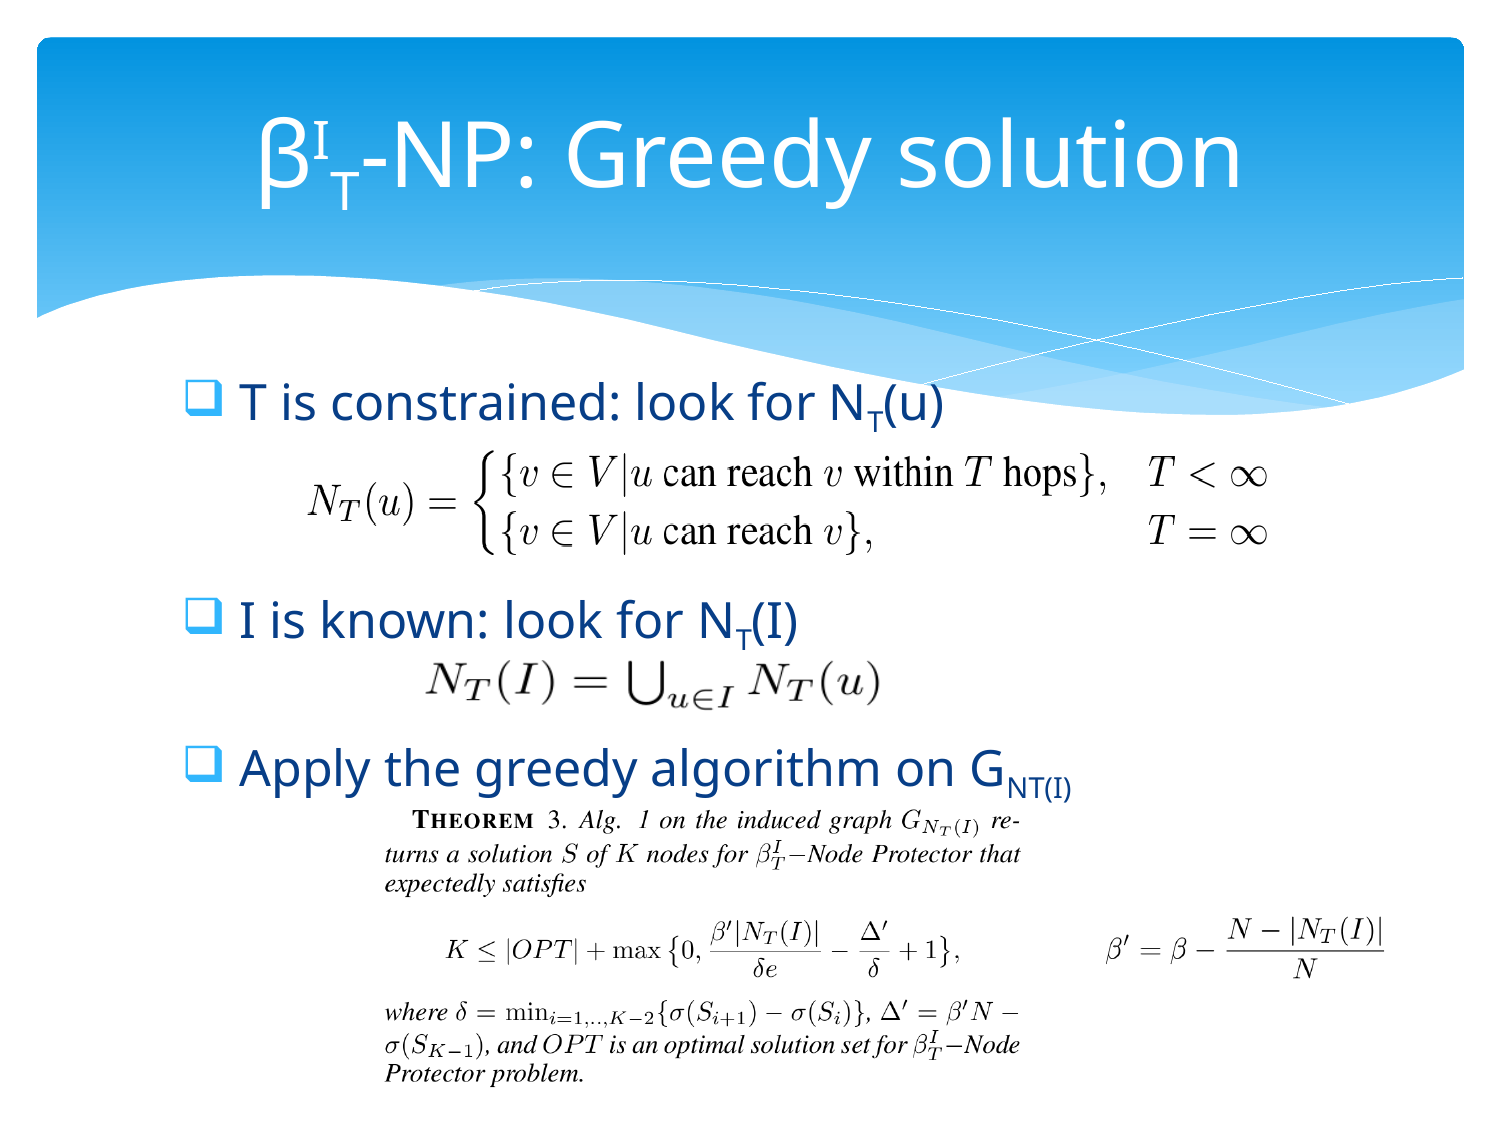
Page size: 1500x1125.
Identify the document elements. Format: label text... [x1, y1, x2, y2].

picture [375, 803, 1051, 1098]
list T is constrained: look for NT(u) I is known: look for NT(I) Apply the greedy algorithm on GNT(I) [166, 362, 1382, 1004]
title βIT-NP: Greedy solution [75, 55, 1425, 261]
picture [1099, 905, 1388, 995]
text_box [424, 652, 888, 713]
picture [299, 437, 1276, 568]
